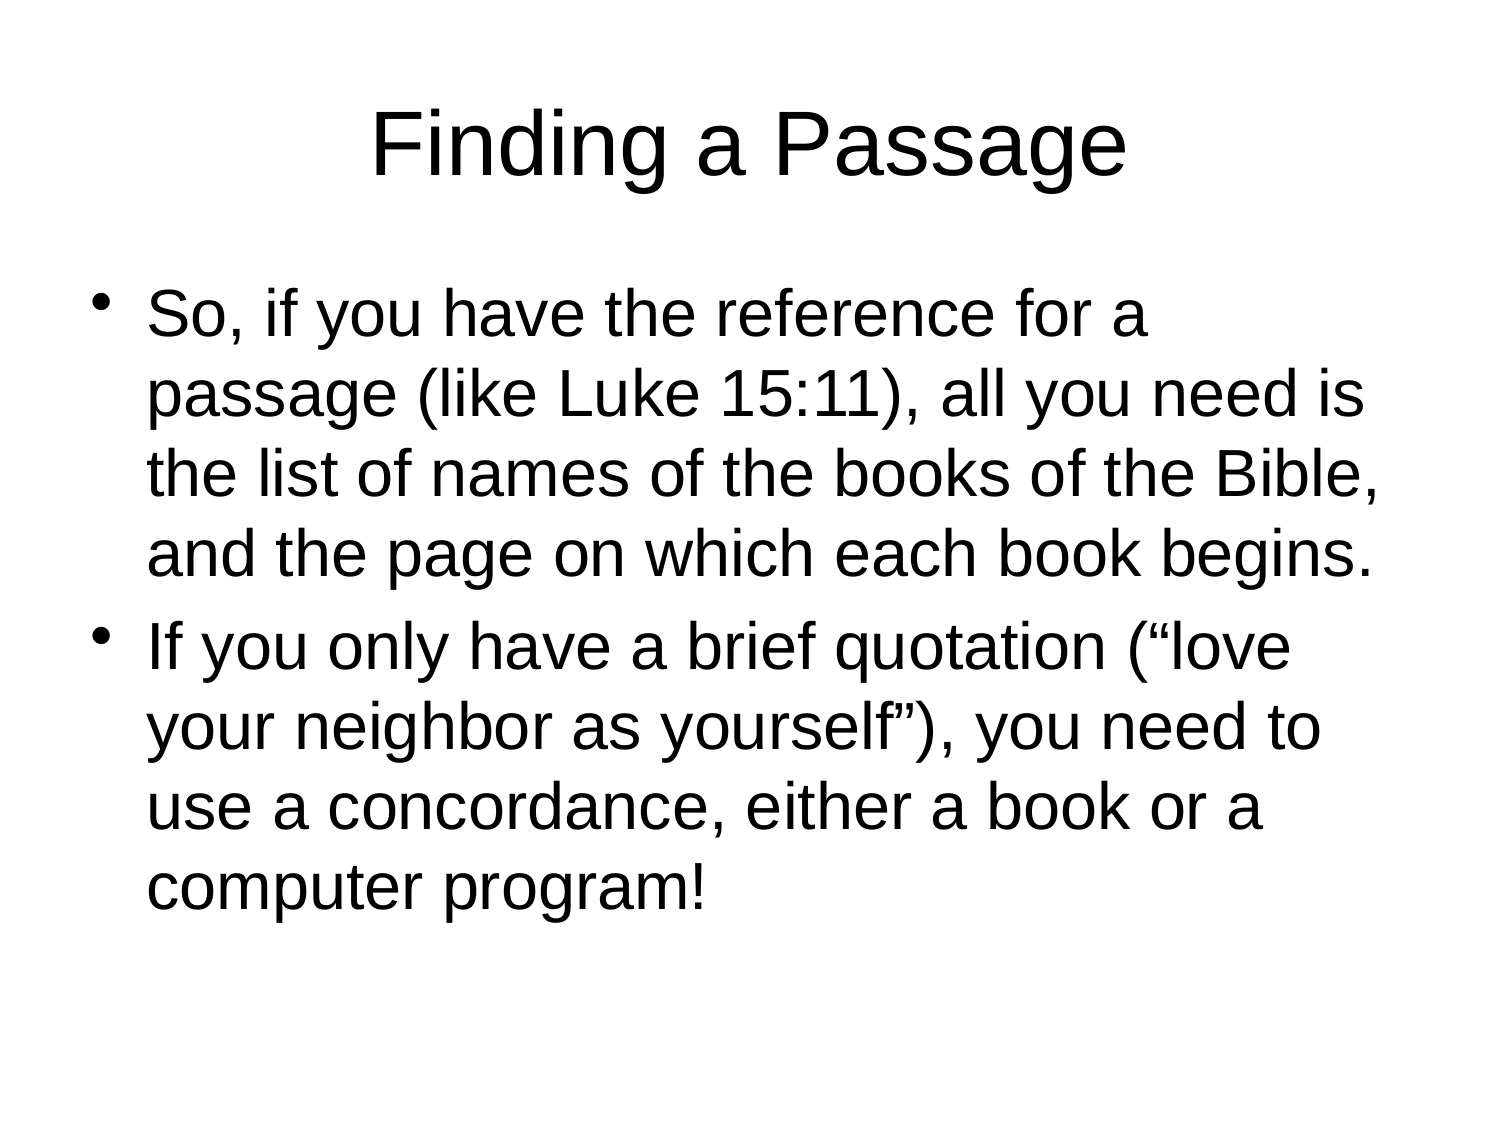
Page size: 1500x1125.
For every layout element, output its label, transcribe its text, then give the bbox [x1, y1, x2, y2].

list So, if you have the reference for a passage (like Luke 15:11), all you need is the list of names of the books of the Bible, and the page on which each book begins. If you only have a brief quotation (“love your neighbor as yourself”), you need to use a concordance, either a book or a computer program! [75, 262, 1425, 1005]
title Finding a Passage [75, 45, 1425, 233]
